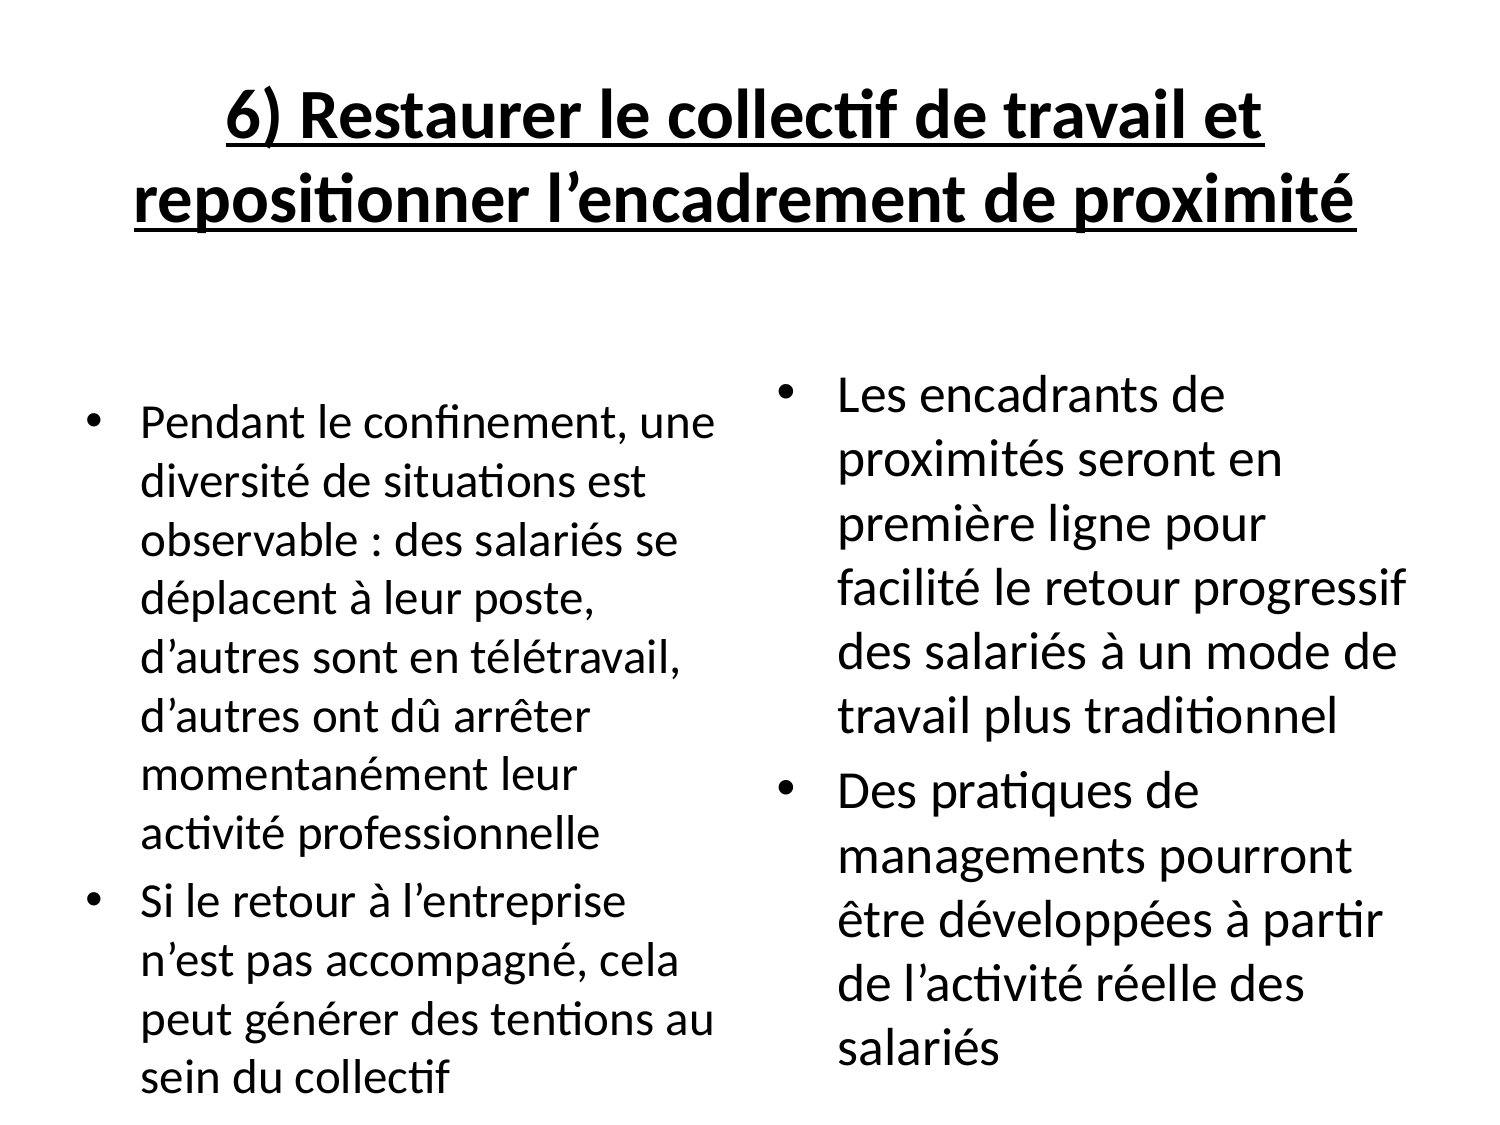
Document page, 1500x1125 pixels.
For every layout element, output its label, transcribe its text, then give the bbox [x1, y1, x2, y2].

list Les encadrants de proximités seront en première ligne pour facilité le retour progressif des salariés à un mode de travail plus traditionnel Des pratiques de managements pourront être développées à partir de l’activité réelle des salariés [761, 351, 1425, 1094]
list Pendant le confinement, une diversité de situations est observable : des salariés se déplacent à leur poste, d’autres sont en télétravail, d’autres ont dû arrêter momentanément leur activité professionnelle Si le retour à l’entreprise n’est pas accompagné, cela peut générer des tentions au sein du collectif [70, 382, 733, 1125]
title 6) Restaurer le collectif de travail et repositionner l’encadrement de proximité [70, 58, 1421, 247]
